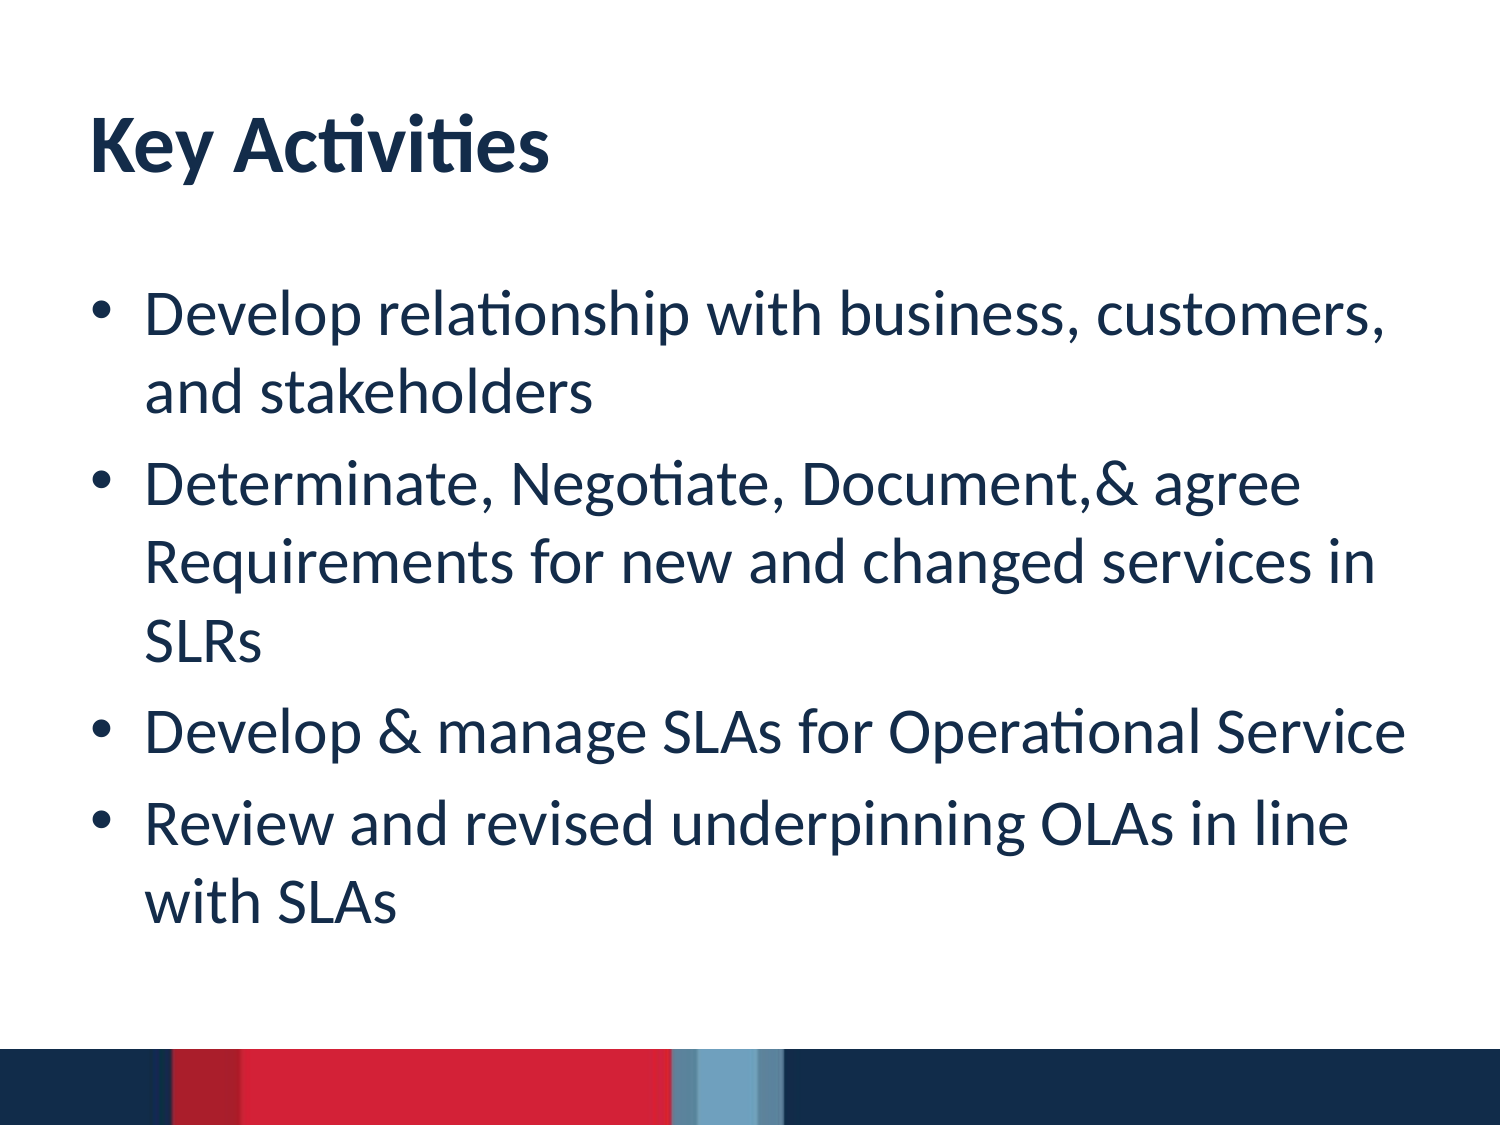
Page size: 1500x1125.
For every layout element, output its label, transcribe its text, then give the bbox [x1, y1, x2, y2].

list Develop relationship with business, customers, and stakeholders Determinate, Negotiate, Document,& agree Requirements for new and changed services in SLRs Develop & manage SLAs for Operational Service Review and revised underpinning OLAs in line with SLAs [75, 262, 1425, 975]
picture [0, 1049, 1500, 1125]
title Key Activities [75, 45, 1425, 233]
